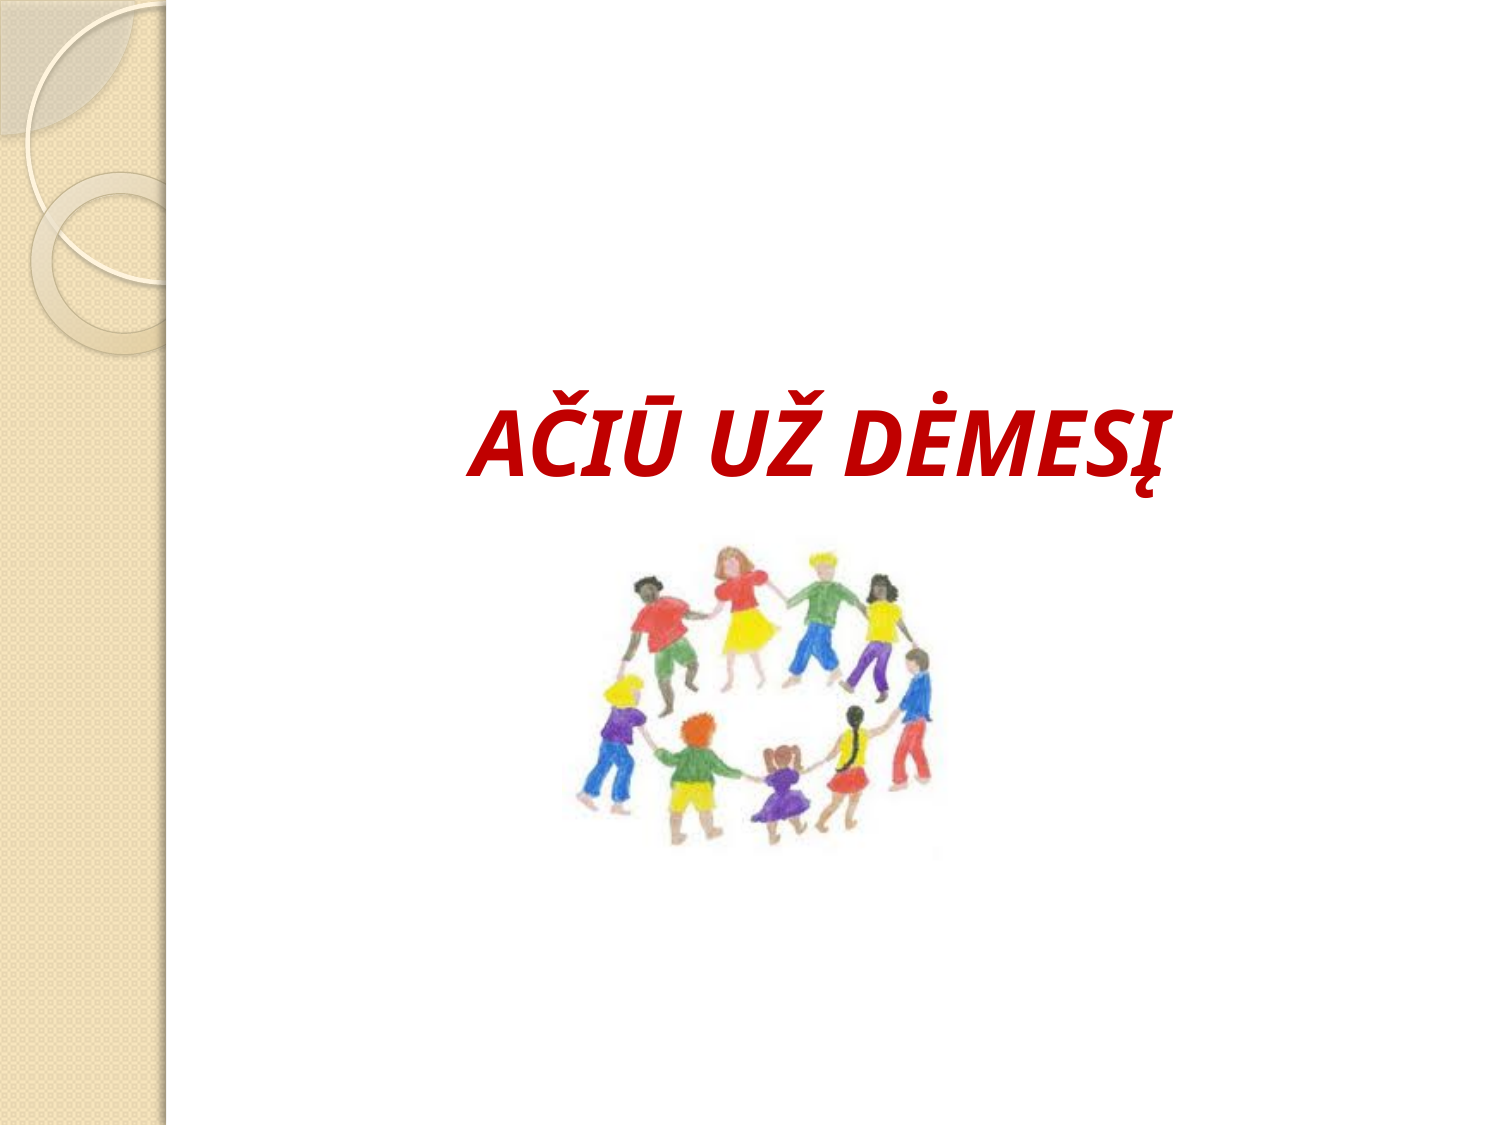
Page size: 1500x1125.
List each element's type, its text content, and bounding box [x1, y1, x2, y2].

title AČIŪ UŽ DĖMESĮ [175, 45, 1466, 504]
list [562, 516, 962, 891]
